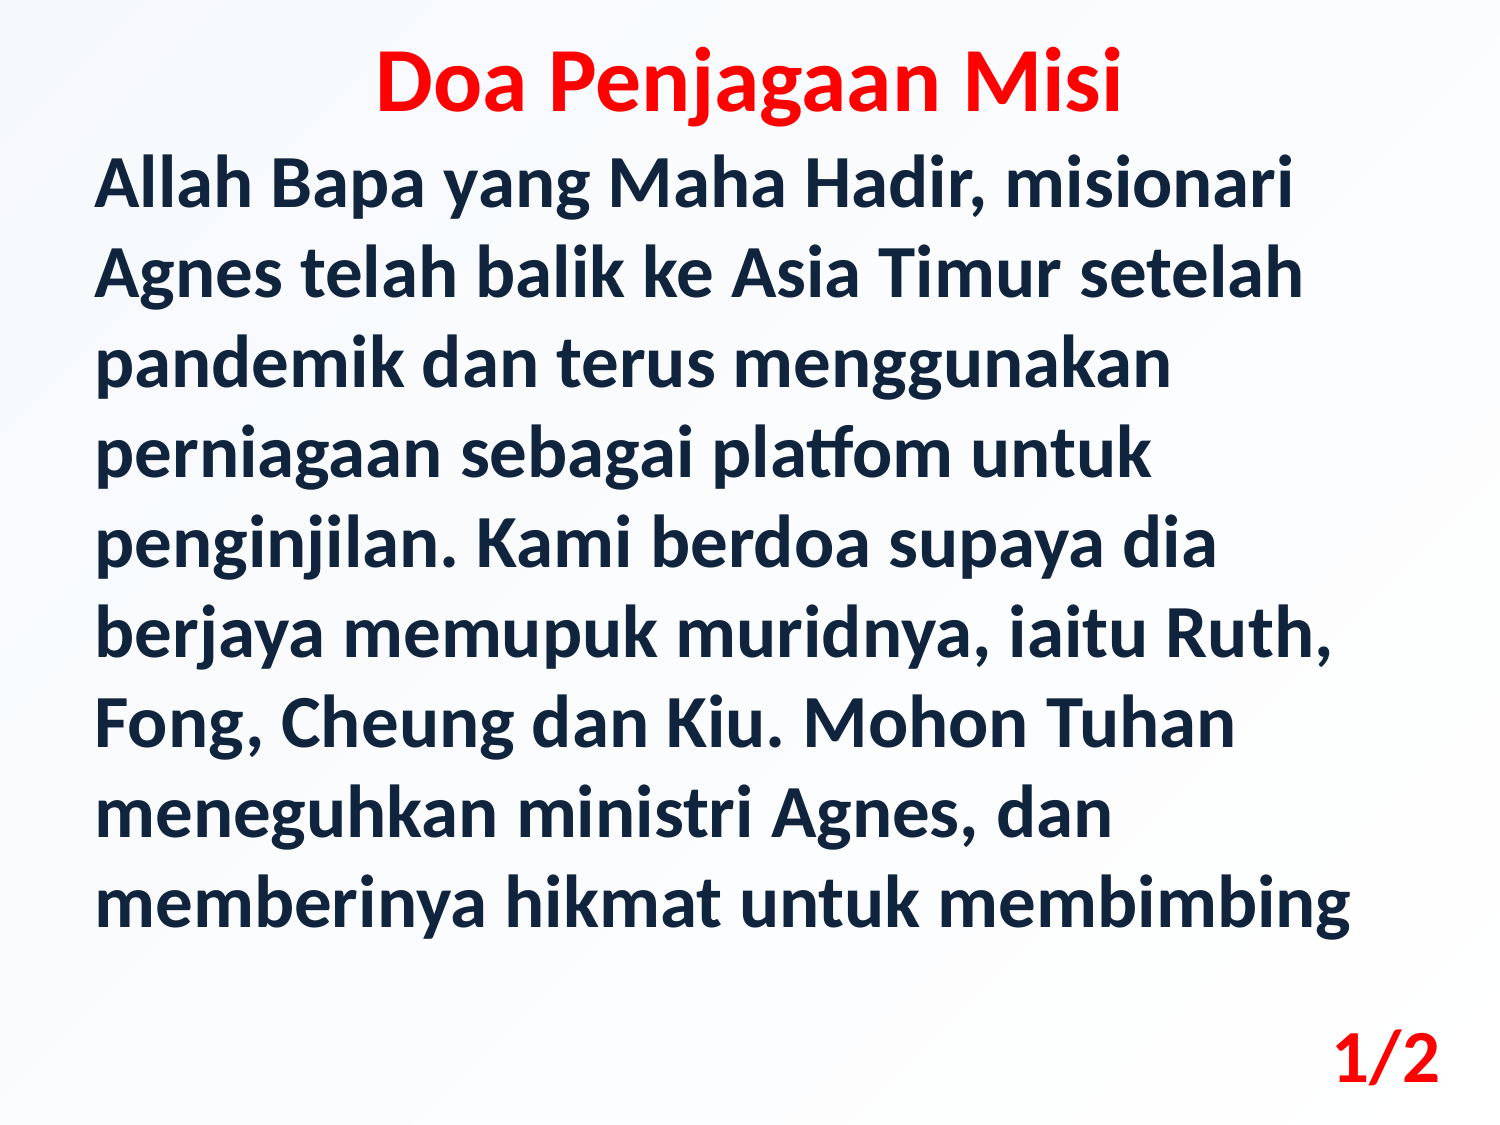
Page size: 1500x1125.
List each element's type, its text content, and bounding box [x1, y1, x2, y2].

text_box 1/2 [1317, 1000, 1473, 1105]
list Allah Bapa yang Maha Hadir, misionari Agnes telah balik ke Asia Timur setelah pandemik dan terus menggunakan perniagaan sebagai platfom untuk penginjilan. Kami berdoa supaya dia berjaya memupuk muridnya, iaitu Ruth, Fong, Cheung dan Kiu. Mohon Tuhan meneguhkan ministri Agnes, dan memberinya hikmat untuk membimbing [79, 125, 1432, 1043]
text_box Doa Penjagaan Misi [0, 34, 1500, 116]
